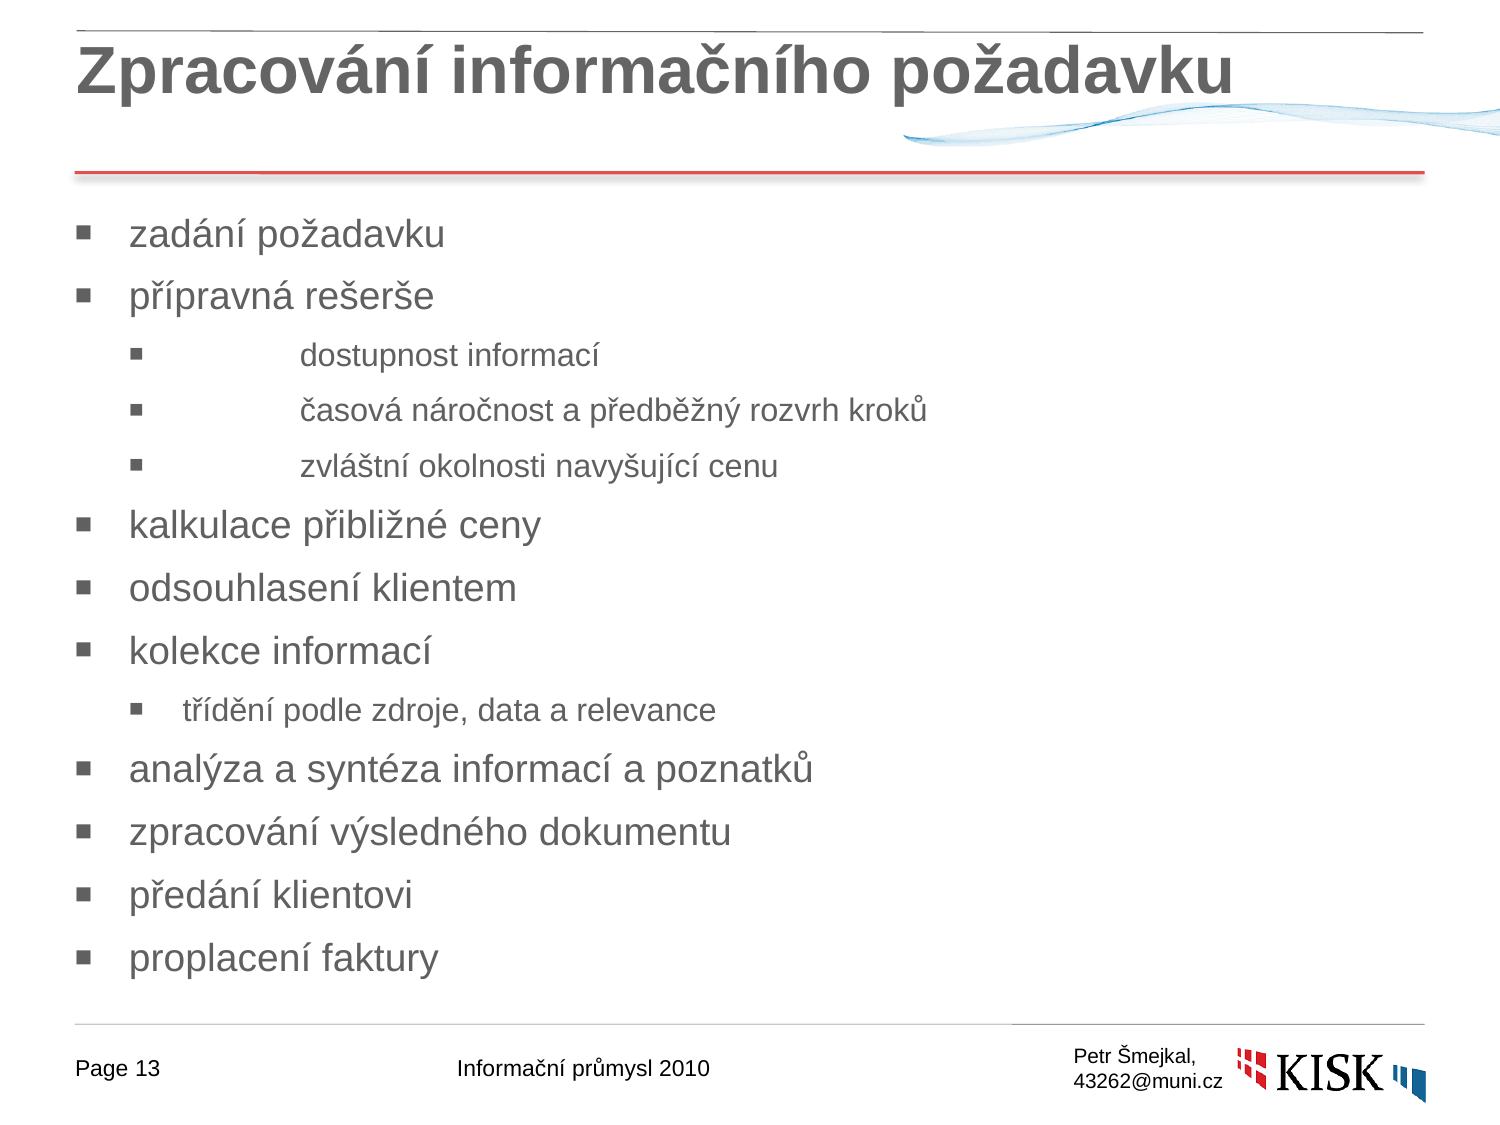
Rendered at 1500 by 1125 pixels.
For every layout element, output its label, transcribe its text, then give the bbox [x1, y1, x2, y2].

list zadání požadavku přípravná rešerše dostupnost informací časová náročnost a předběžný rozvrh kroků zvláštní okolnosti navyšující cenu kalkulace přibližné ceny odsouhlasení klientem kolekce informací třídění podle zdroje, data a relevance analýza a syntéza informací a poznatků zpracování výsledného dokumentu předání klientovi proplacení faktury [74, 207, 1426, 988]
picture [1237, 1046, 1426, 1103]
picture [1318, 101, 1500, 149]
title Zpracování informačního požadavku [76, 32, 1318, 175]
